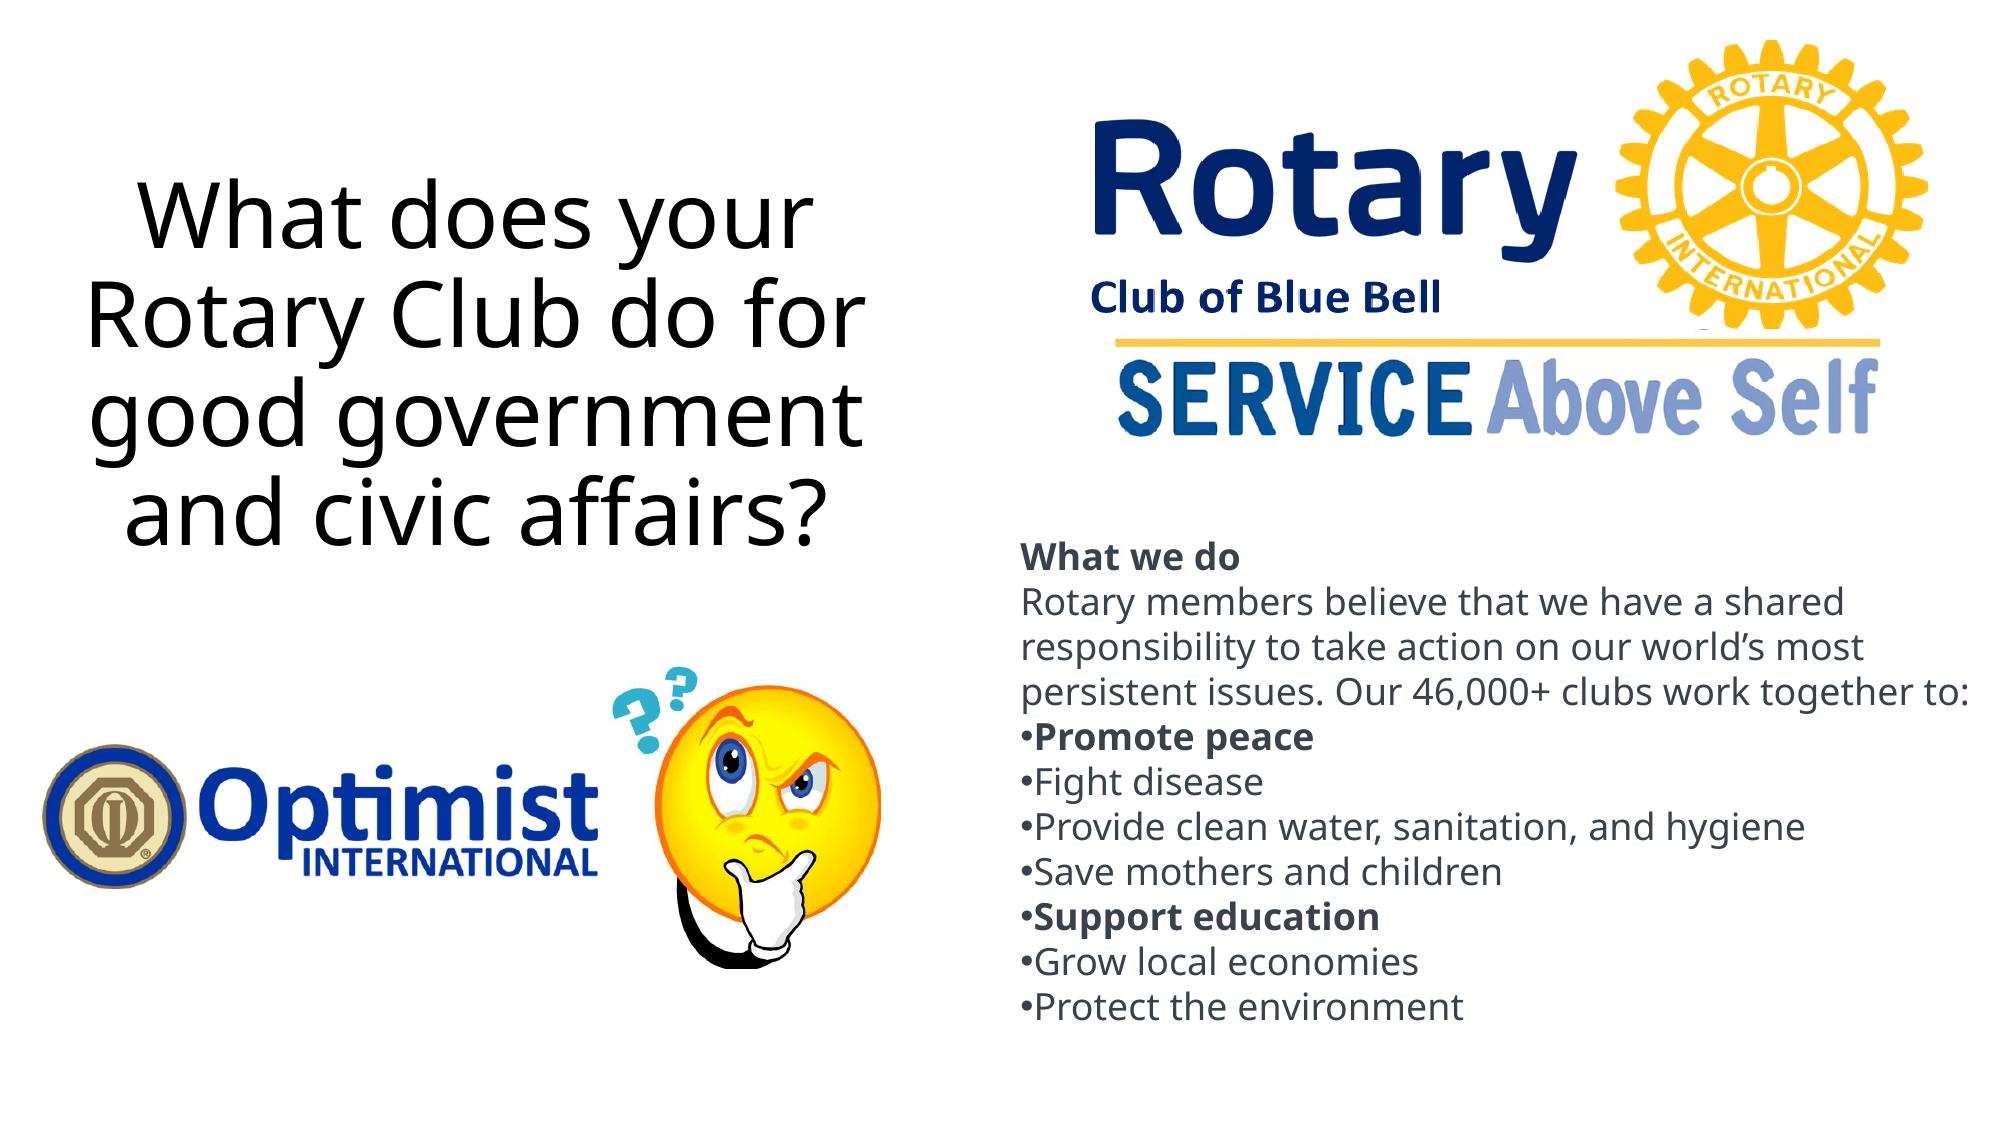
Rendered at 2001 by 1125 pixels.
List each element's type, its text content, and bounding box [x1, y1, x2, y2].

text_box What does your Rotary Club do for good government and civic affairs? [58, 40, 894, 992]
picture [610, 664, 881, 969]
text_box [1057, 40, 1928, 465]
picture [42, 744, 598, 889]
text_box What we do Rotary members believe that we have a shared responsibility to take action on our world’s most persistent issues. Our 46,000+ clubs work together to: Promote peace Fight disease Provide clean water, sanitation, and hygiene Save mothers and children Support education Grow local economies Protect the environment [1005, 525, 2000, 1035]
